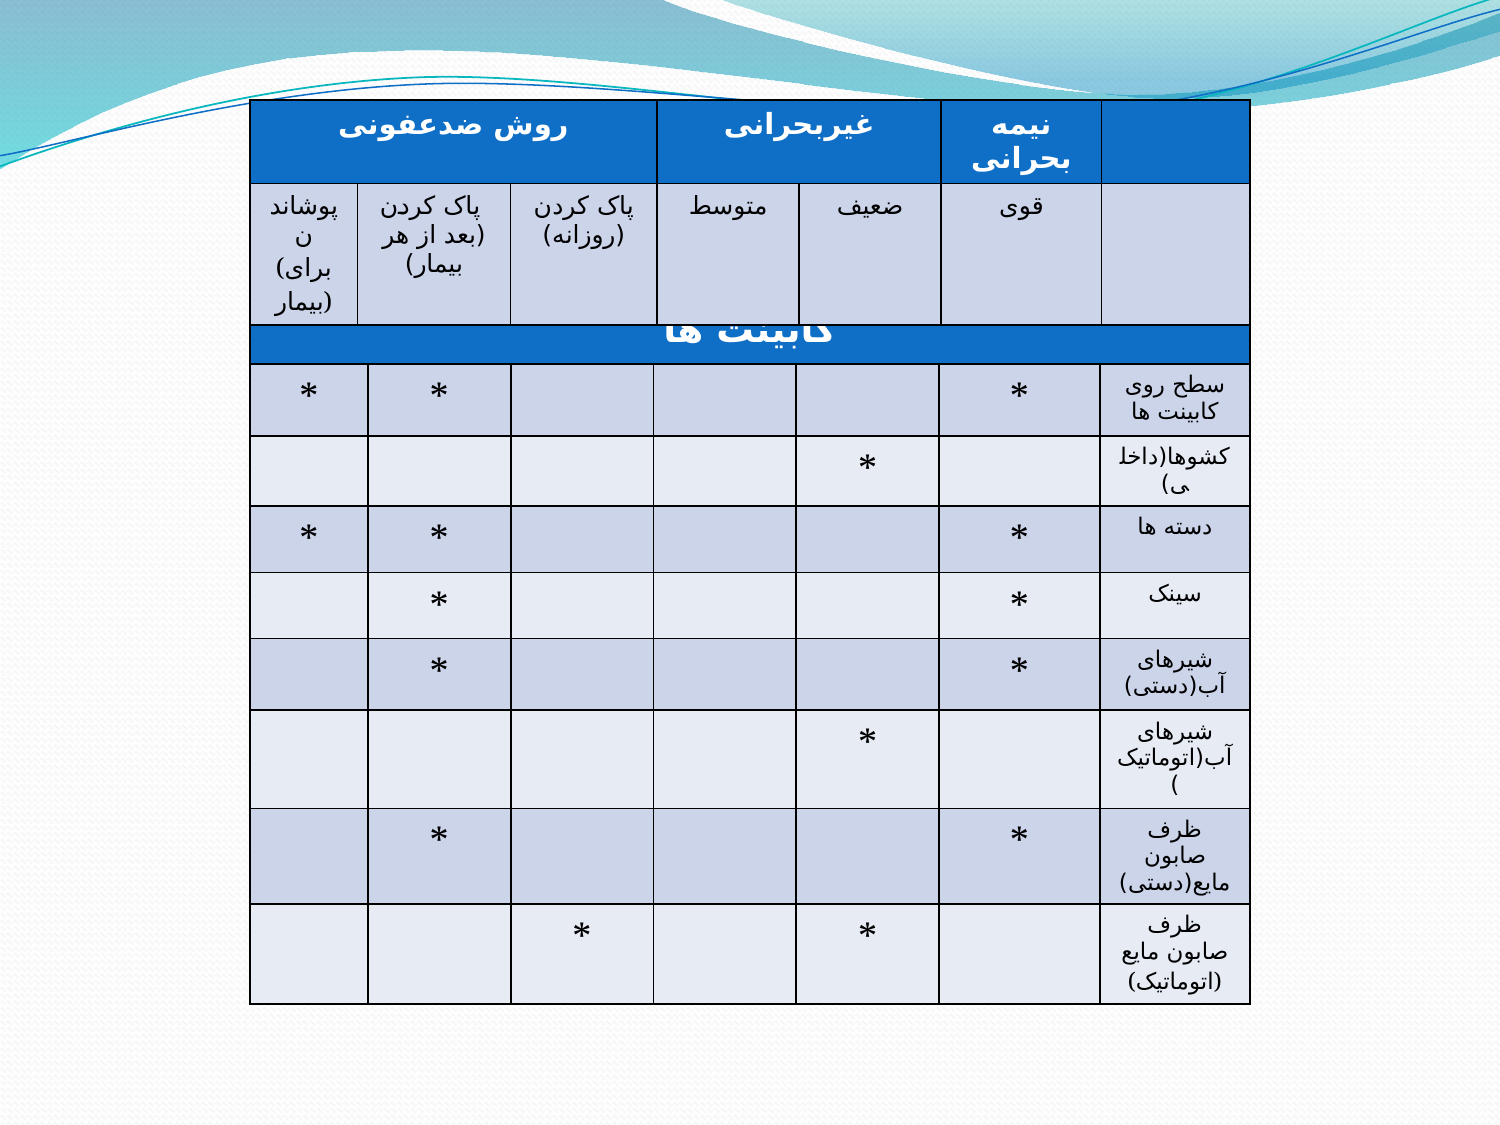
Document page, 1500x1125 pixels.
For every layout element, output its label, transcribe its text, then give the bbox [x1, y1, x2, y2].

table_cell * [940, 365, 1099, 435]
table_cell [797, 365, 938, 435]
table_cell * [369, 365, 510, 435]
table_cell ظرف صابون مایع(دستی) [1101, 809, 1249, 903]
table_cell ضعیف [800, 184, 940, 324]
table_cell [654, 905, 795, 1003]
table_cell * [940, 639, 1099, 709]
table_cell * [251, 365, 367, 435]
table_cell [654, 809, 795, 903]
table_cell * [940, 573, 1099, 638]
table_cell [940, 905, 1099, 1003]
table_cell [654, 437, 795, 505]
table_cell * [369, 639, 510, 709]
table_cell [1102, 184, 1249, 324]
table_cell [797, 573, 938, 638]
table_cell سطح روی کابینت ها [1101, 365, 1249, 435]
table_header کابینت ها [251, 326, 1249, 363]
table_cell * [940, 507, 1099, 572]
table_cell سینک [1101, 573, 1249, 638]
table_cell [797, 639, 938, 709]
table_cell * [251, 507, 367, 572]
table_cell قوی [942, 184, 1101, 324]
table_cell [251, 437, 367, 505]
table_cell شیرهای آب(دستی) [1101, 639, 1249, 709]
table_cell * [797, 905, 938, 1003]
table_cell دسته ها [1101, 507, 1249, 572]
table_cell [512, 573, 653, 638]
table_header [1102, 101, 1249, 183]
table_cell شیرهای آب(اتوماتیک) [1101, 711, 1249, 808]
table_header نیمه بحرانی [942, 101, 1101, 183]
table_cell متوسط [658, 184, 798, 324]
table_cell [797, 507, 938, 572]
table_cell [654, 639, 795, 709]
table_cell [797, 809, 938, 903]
table_cell [512, 437, 653, 505]
table_cell [369, 437, 510, 505]
table_cell [251, 809, 367, 903]
table_cell پوشاندن (برای بیمار) [251, 184, 357, 324]
table_cell [512, 365, 653, 435]
table_cell [654, 711, 795, 808]
table_cell پاک کردن (بعد از هر بیمار) [358, 184, 510, 324]
table_cell [512, 507, 653, 572]
table_header غیربحرانی [658, 101, 940, 183]
table_cell * [369, 809, 510, 903]
table_cell پاک کردن (روزانه) [511, 184, 656, 324]
table_cell [251, 711, 367, 808]
table_cell [654, 507, 795, 572]
table_cell [512, 711, 653, 808]
table_header روش ضدعفونی [251, 101, 656, 183]
table_cell [369, 905, 510, 1003]
table_cell [940, 437, 1099, 505]
table_cell * [369, 573, 510, 638]
table_cell [369, 711, 510, 808]
table_cell [251, 573, 367, 638]
table_cell [251, 905, 367, 1003]
table_cell * [797, 437, 938, 505]
table_cell [940, 711, 1099, 808]
table_cell * [797, 711, 938, 808]
table_cell ظرف صابون مایع (اتوماتیک) [1101, 905, 1249, 1003]
table_cell * [369, 507, 510, 572]
table_cell [251, 639, 367, 709]
table_cell [654, 573, 795, 638]
table_cell * [512, 905, 653, 1003]
table_cell [512, 809, 653, 903]
table_cell * [940, 809, 1099, 903]
table_cell [512, 639, 653, 709]
table_cell [654, 365, 795, 435]
table_cell کشوها(داخلی) [1101, 437, 1249, 505]
